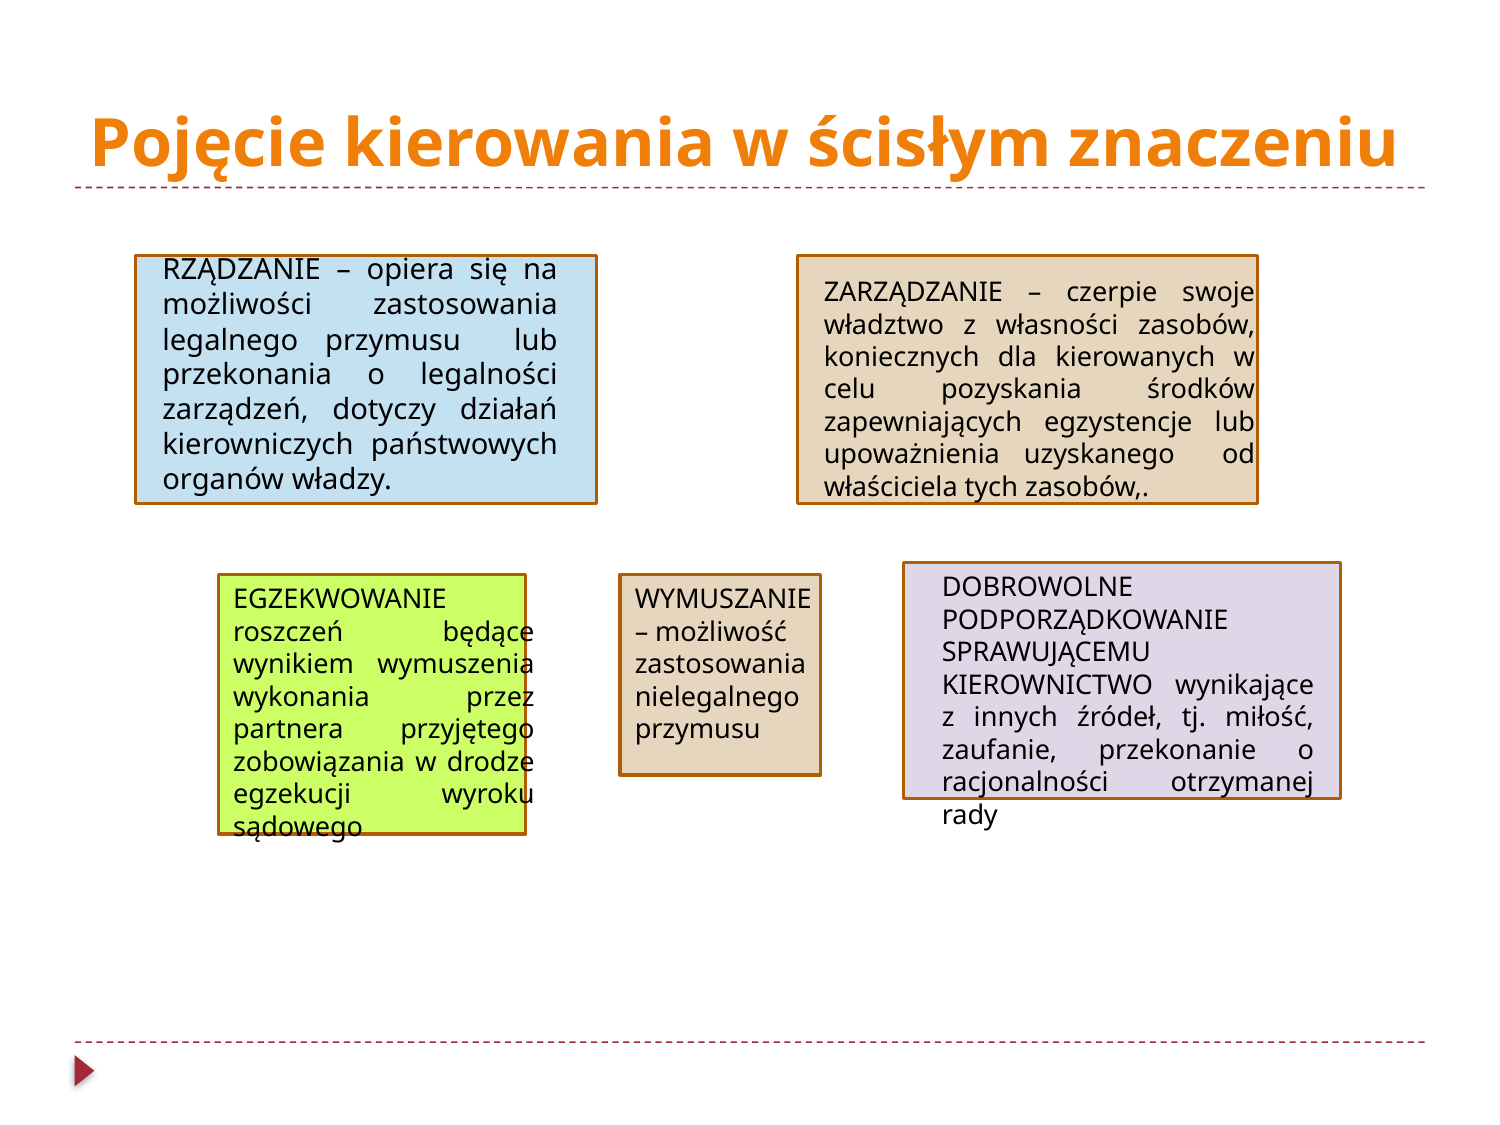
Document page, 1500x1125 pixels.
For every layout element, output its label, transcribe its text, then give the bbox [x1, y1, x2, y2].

text_box WYMUSZANIE – możliwość zastosowania nielegalnego przymusu [620, 574, 845, 752]
text_box RZĄDZANIE – opiera się na możliwości zastosowania legalnego przymusu lub przekonania o legalności zarządzeń, dotyczy działań kierowniczych państwowych organów władzy. [147, 243, 573, 503]
title Pojęcie kierowania w ścisłym znaczeniu [75, 24, 1425, 188]
text_box [796, 254, 1259, 505]
text_box [134, 254, 598, 505]
text_box DOBROWOLNE PODPORZĄDKOWANIE SPRAWUJĄCEMU KIEROWNICTWO wynikające z innych źródeł, tj. miłość, zaufanie, przekonanie o racjonalności otrzymanej rady [927, 562, 1329, 837]
text_box [902, 561, 1342, 800]
text_box EGZEKWOWANIE roszczeń będące wynikiem wymuszenia wykonania przez partnera przyjętego zobowiązania w drodze egzekucji wyroku sądowego [218, 574, 550, 849]
list [75, 200, 1425, 1010]
text_box [618, 573, 822, 777]
text_box ZARZĄDZANIE – czerpie swoje władztwo z własności zasobów, koniecznych dla kierowanych w celu pozyskania środków zapewniających egzystencje lub upoważnienia uzyskanego od właściciela tych zasobów,. [809, 267, 1270, 510]
